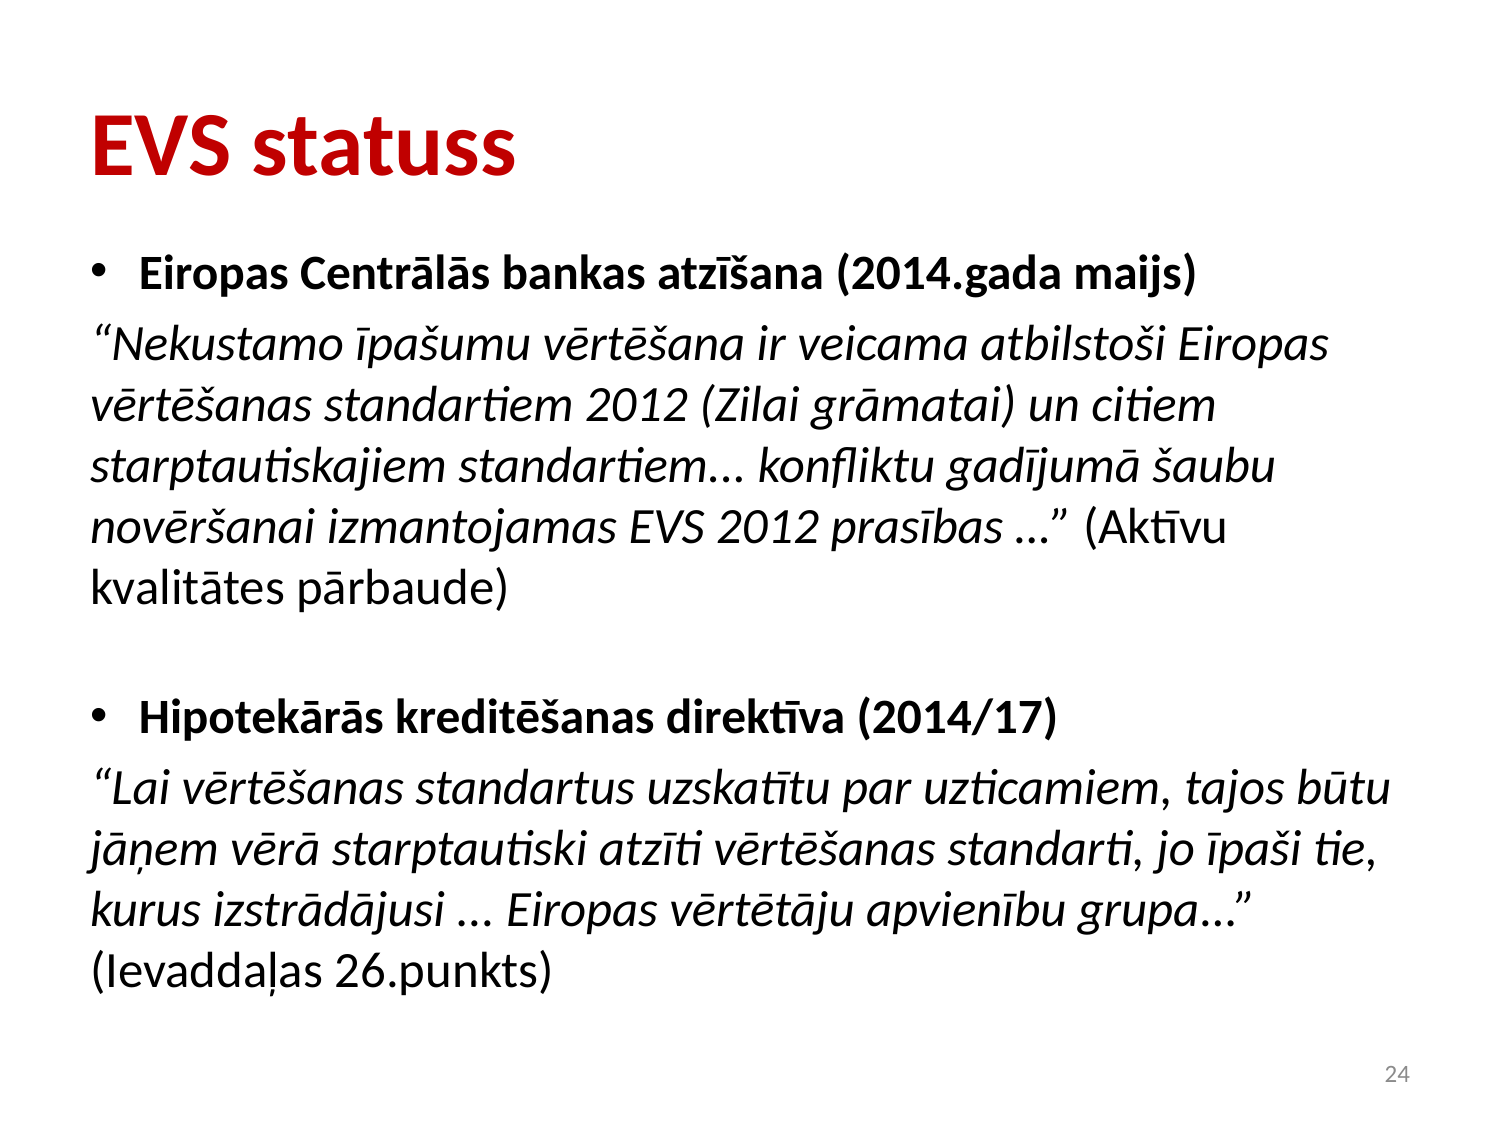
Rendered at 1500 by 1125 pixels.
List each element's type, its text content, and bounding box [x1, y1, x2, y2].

title EVS statuss [75, 45, 1425, 232]
slide_number 24 [1074, 1042, 1425, 1103]
list Eiropas Centrālās bankas atzīšana (2014.gada maijs) “Nekustamo īpašumu vērtēšana ir veicama atbilstoši Eiropas vērtēšanas standartiem 2012 (Zilai grāmatai) un citiem starptautiskajiem standartiem... konfliktu gadījumā šaubu novēršanai izmantojamas EVS 2012 prasības …” (Aktīvu kvalitātes pārbaude) Hipotekārās kreditēšanas direktīva (2014/17) “Lai vērtēšanas standartus uzskatītu par uzticamiem, tajos būtu jāņem vērā starptautiski atzīti vērtēšanas standarti, jo īpaši tie, kurus izstrādājusi ... Eiropas vērtētāju apvienību grupa...” (Ievaddaļas 26.punkts)der to be considered reliable, valuation standards should take into account inter [75, 232, 1425, 1043]
